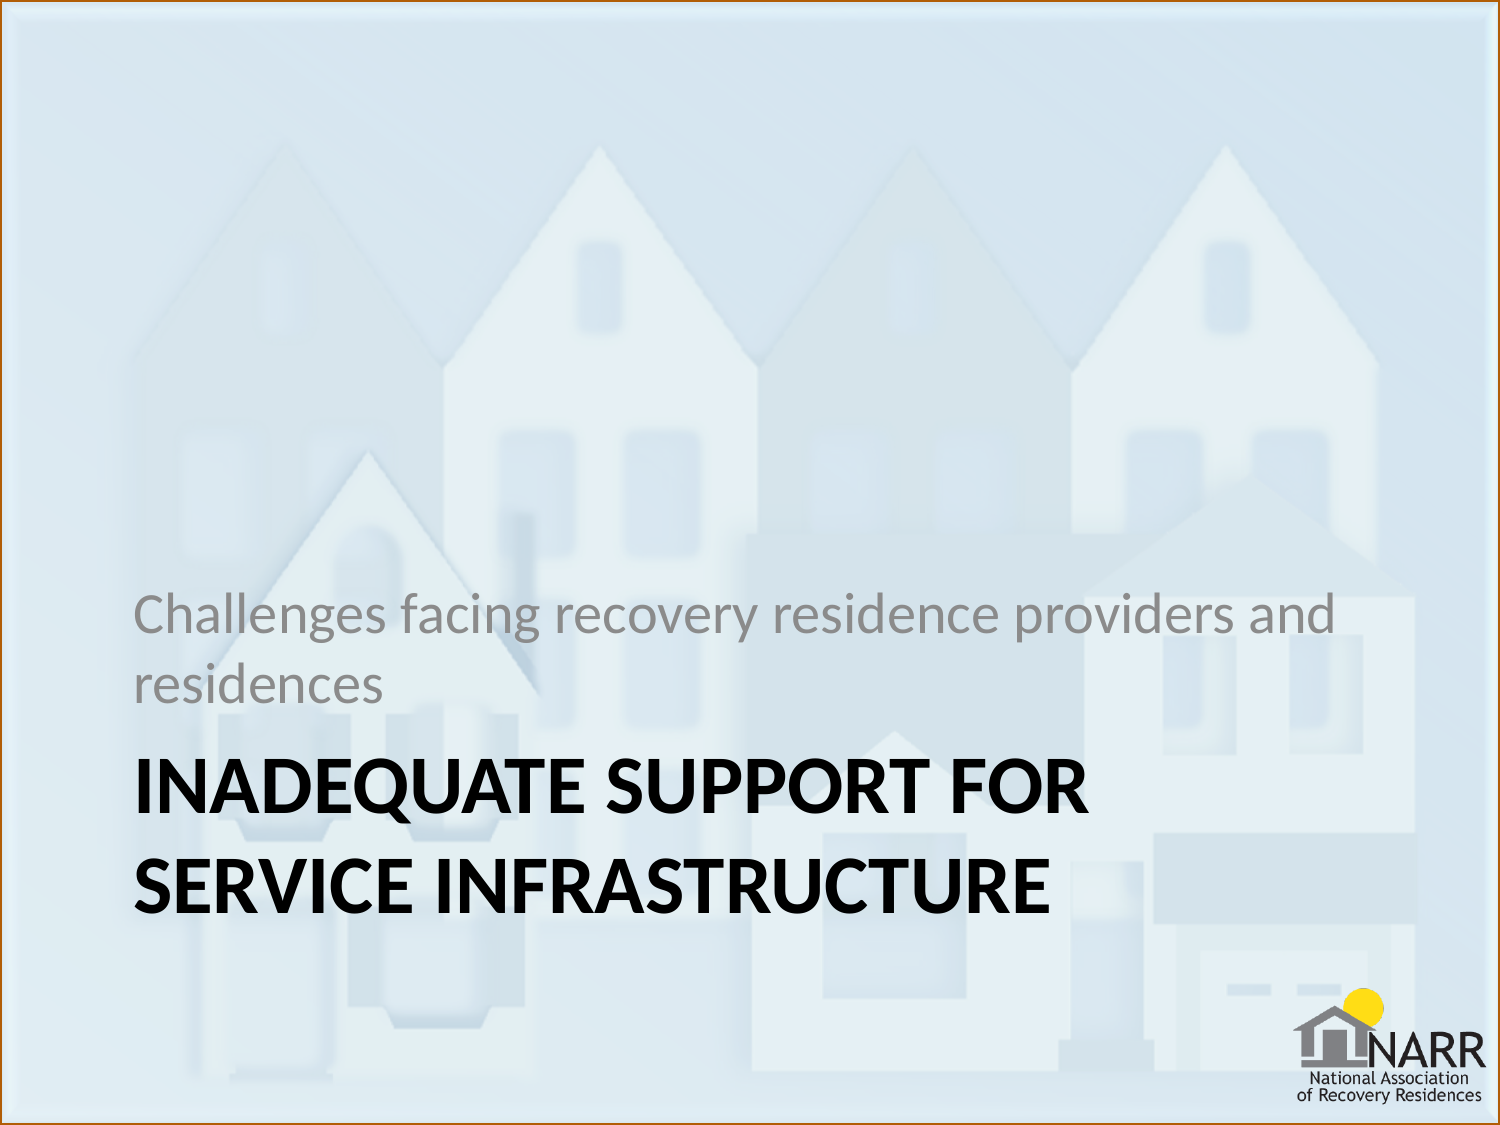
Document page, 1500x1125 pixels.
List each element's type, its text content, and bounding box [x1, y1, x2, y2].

title Inadequate support for service infrastructure [118, 723, 1394, 947]
picture [1289, 984, 1489, 1108]
list Challenges facing recovery residence providers and residences [118, 476, 1394, 723]
